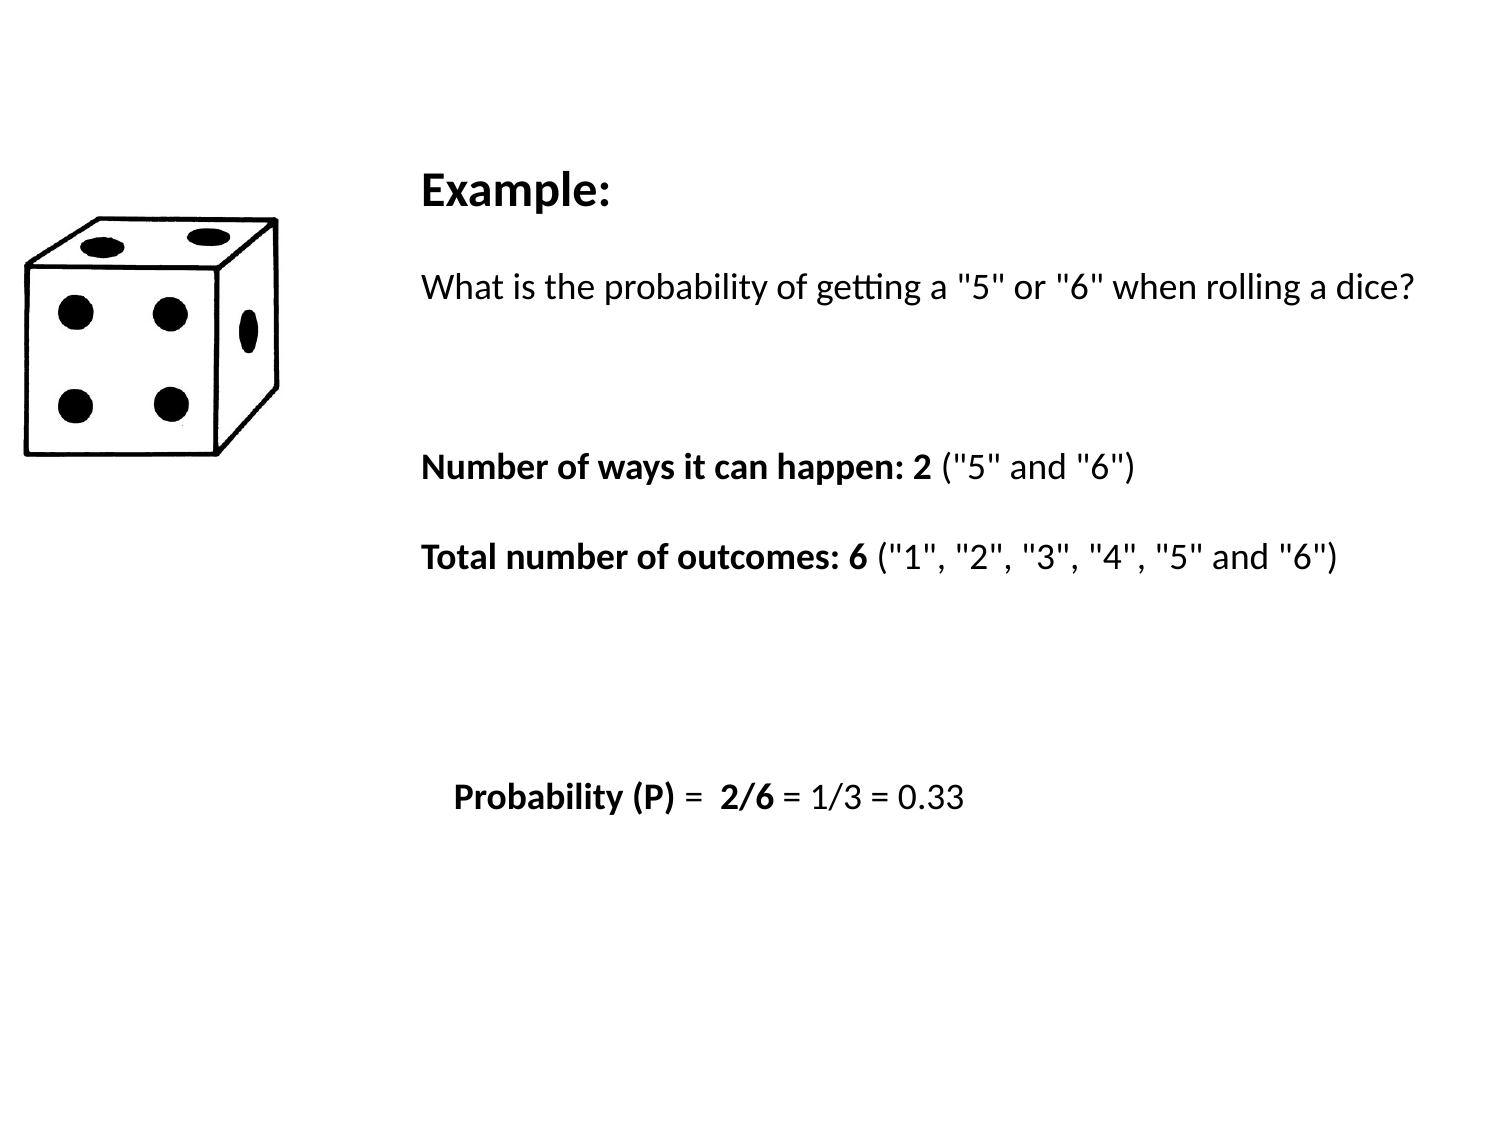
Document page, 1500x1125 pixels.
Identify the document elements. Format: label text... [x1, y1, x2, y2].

text_box Probability (P) = 2/6 = 1/3 = 0.33 [439, 764, 980, 825]
text_box Example: What is the probability of getting a "5" or "6" when rolling a dice? Number of ways it can happen: 2 ("5" and "6") Total number of outcomes: 6 ("1", "2", "3", "4", "5" and "6") [406, 149, 1500, 584]
picture [0, 199, 296, 468]
